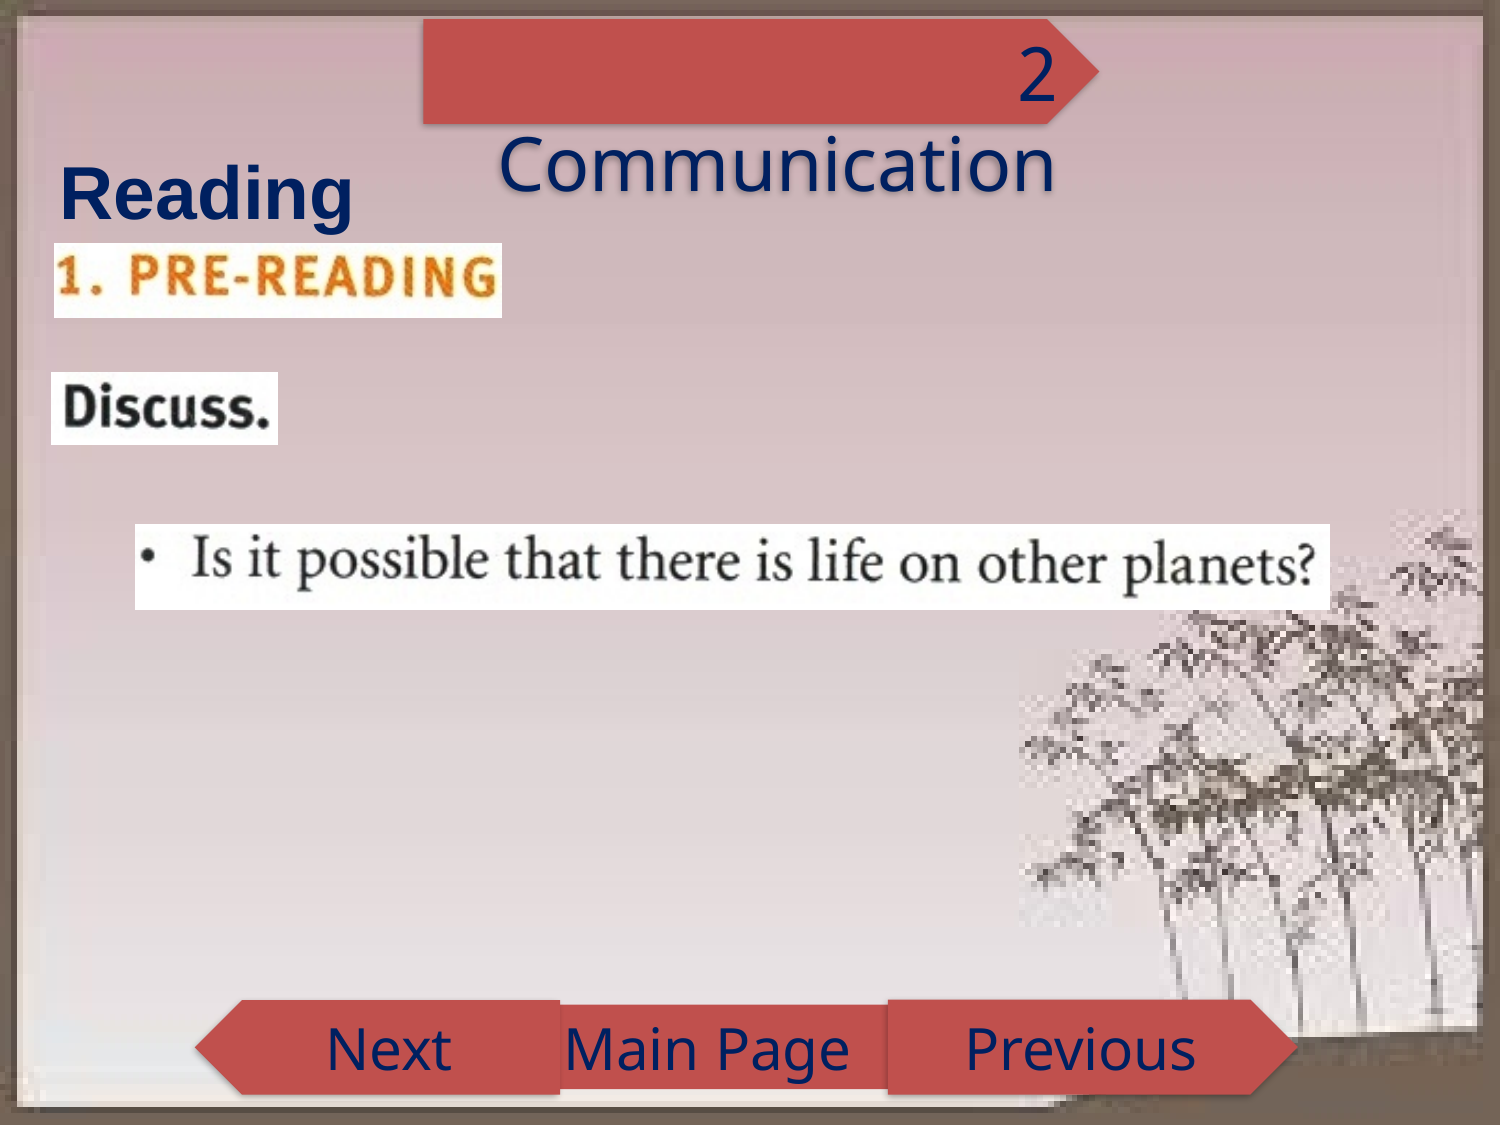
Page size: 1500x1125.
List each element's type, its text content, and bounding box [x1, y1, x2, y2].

picture [0, 0, 1500, 1125]
text_box Reading [44, 137, 371, 243]
text_box 2 Communication [423, 19, 1100, 124]
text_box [194, 999, 1299, 1095]
